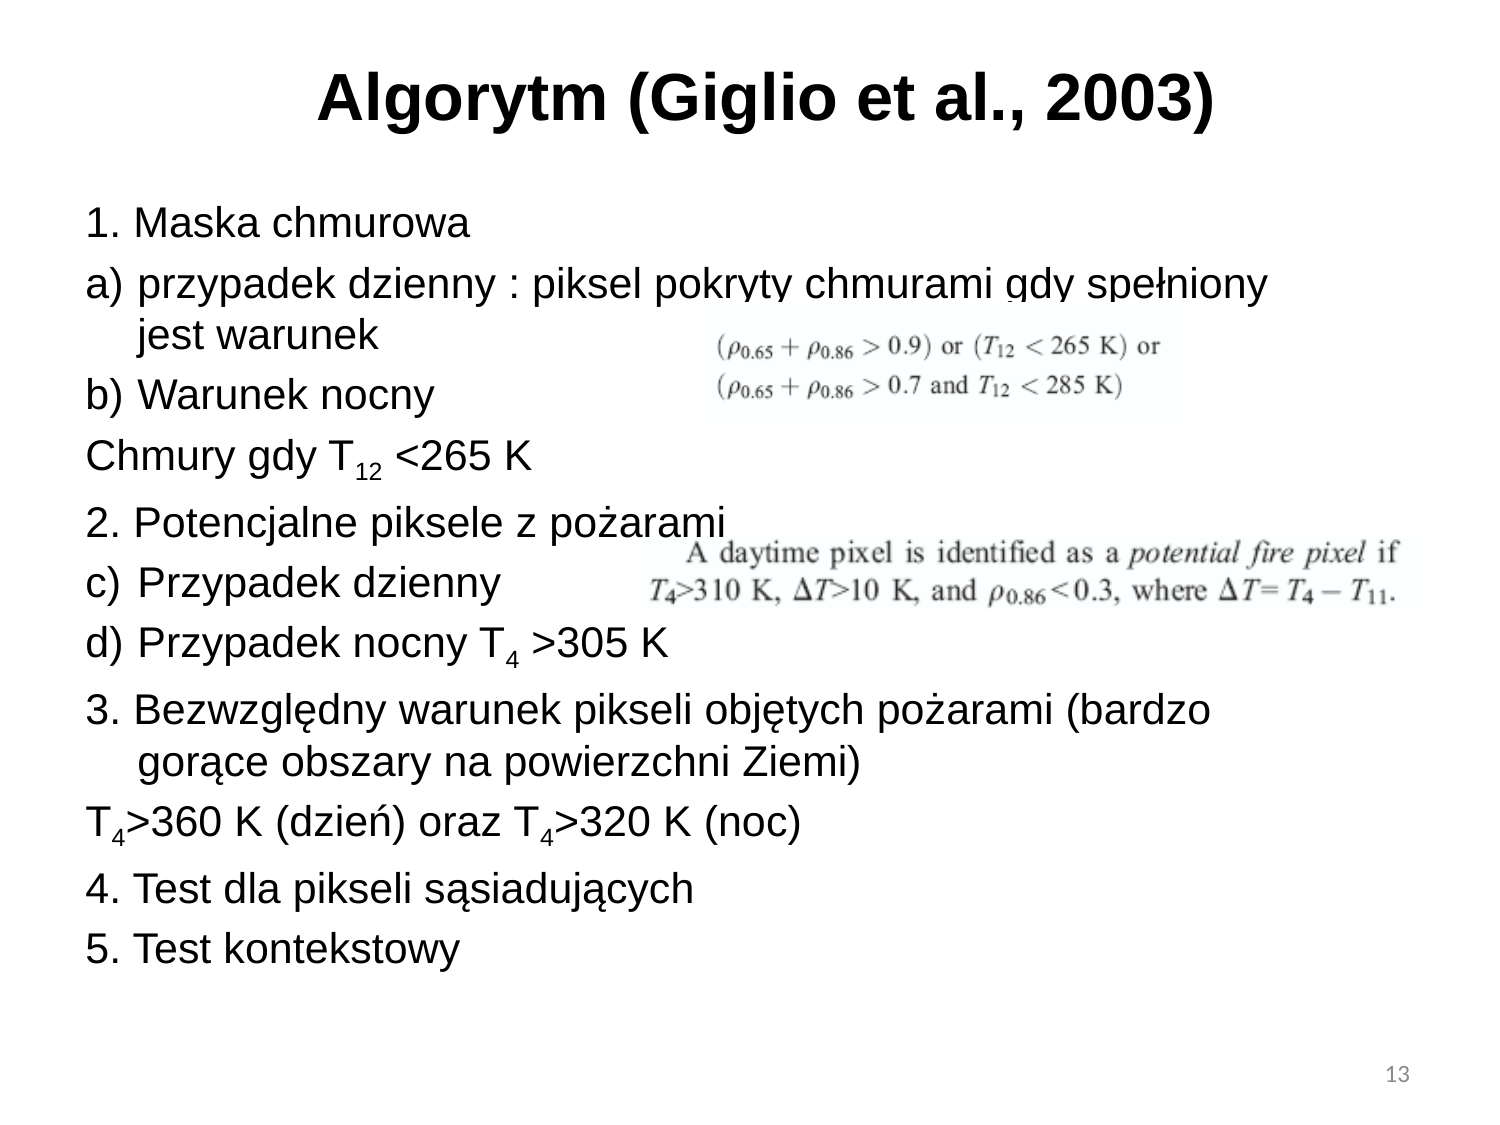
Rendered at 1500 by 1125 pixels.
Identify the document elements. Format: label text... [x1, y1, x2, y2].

picture [643, 538, 1419, 611]
title Algorytm (Giglio et al., 2003) [128, 23, 1404, 164]
picture [702, 302, 1178, 425]
list 1. Maska chmurowa przypadek dzienny : piksel pokryty chmurami gdy spełniony jest warunek Warunek nocny Chmury gdy T12 <265 K 2. Potencjalne piksele z pożarami Przypadek dzienny Przypadek nocny T4 >305 K 3. Bezwzględny warunek pikseli objętych pożarami (bardzo gorące obszary na powierzchni Ziemi) T4>360 K (dzień) oraz T4>320 K (noc) 4. Test dla pikseli sąsiadujących 5. Test kontekstowy [70, 187, 1346, 988]
slide_number 13 [1074, 1042, 1425, 1103]
